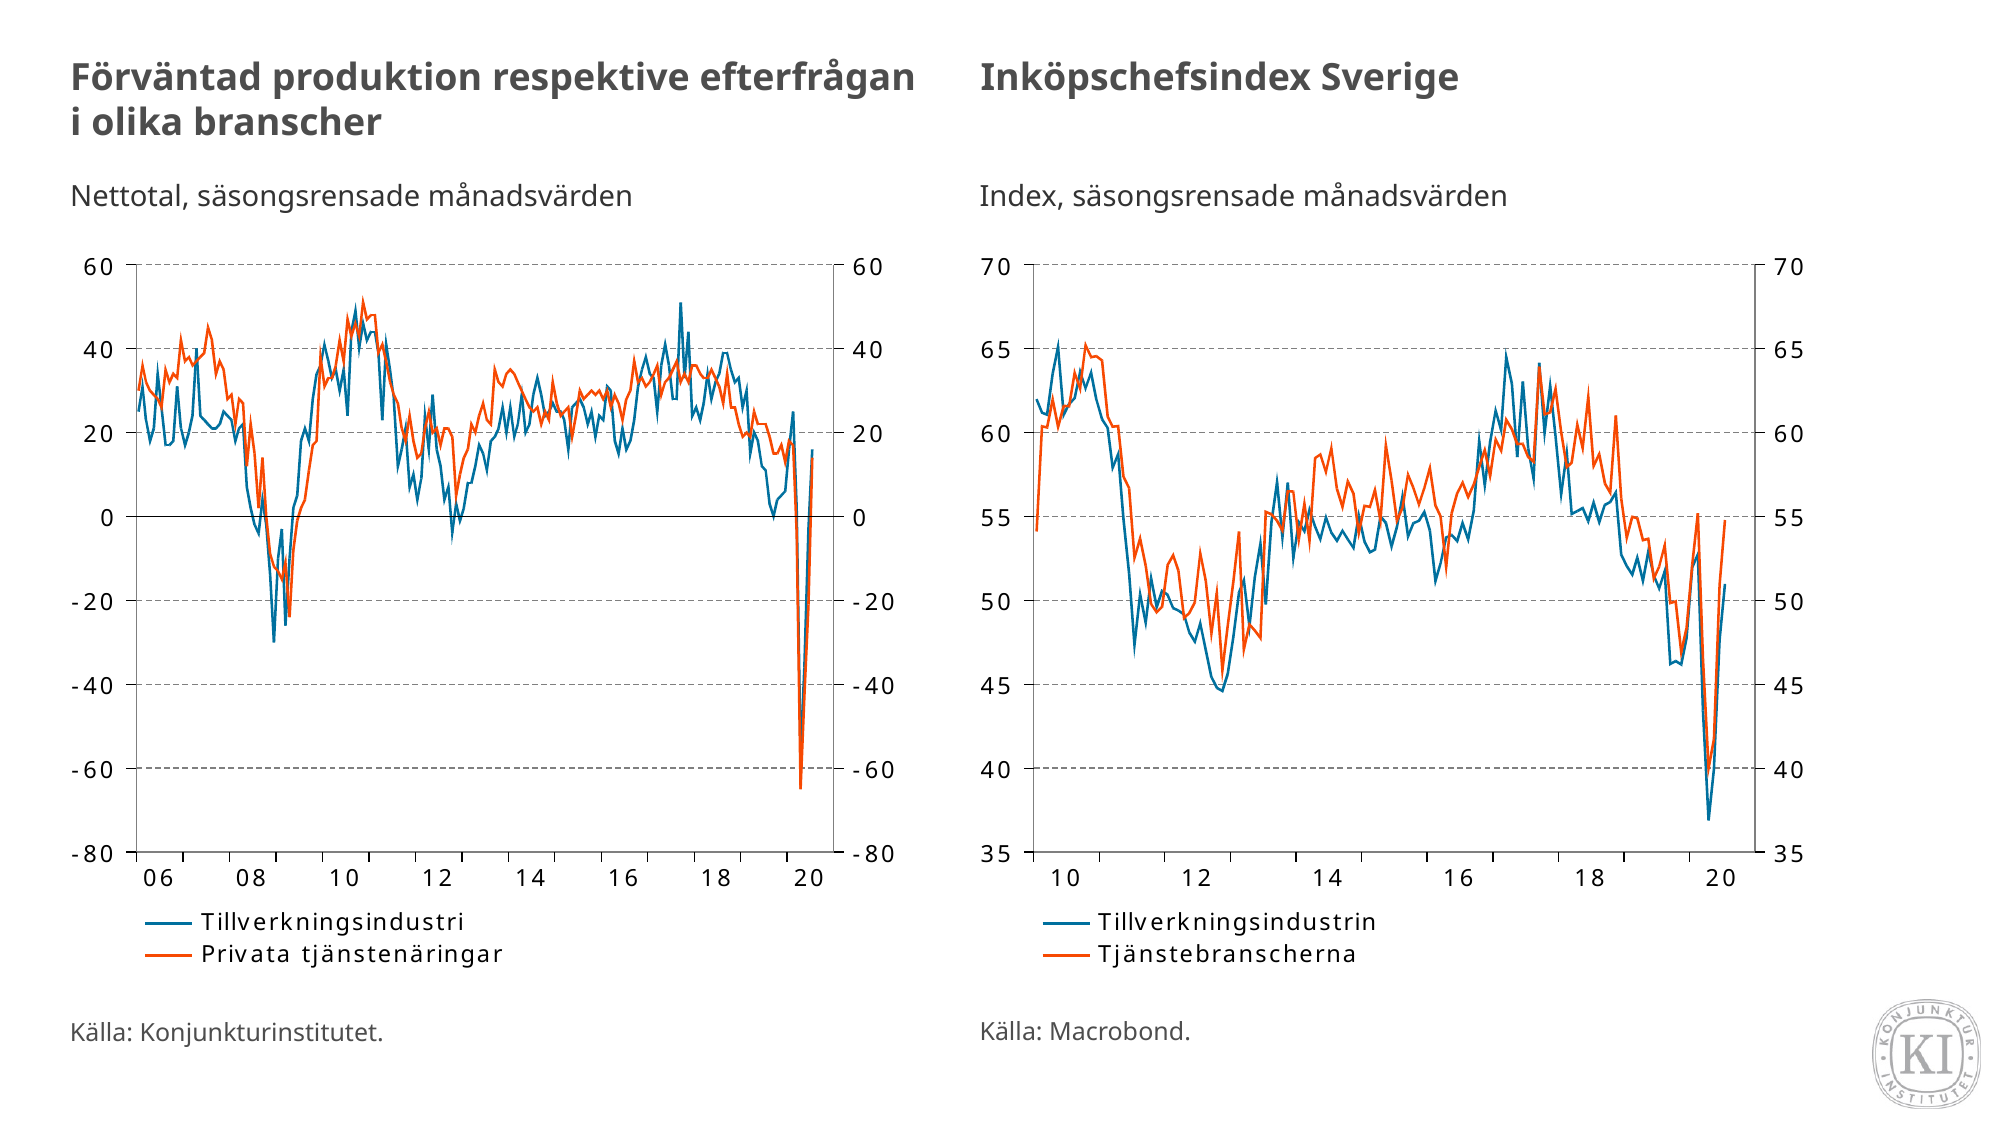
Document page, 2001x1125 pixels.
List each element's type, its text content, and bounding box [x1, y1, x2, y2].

list Nettotal, säsongsrensade månadsvärden [55, 137, 938, 220]
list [950, 228, 1835, 995]
picture [1872, 999, 1981, 1109]
list Inköpschefsindex Sverige [965, 45, 1849, 129]
title Förväntad produktion respektive efterfrågan i olika branscher [55, 45, 938, 128]
list Källa: Macrobond. [964, 1008, 1848, 1106]
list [41, 228, 926, 995]
subtitle Källa: Konjunkturinstitutet. [55, 1008, 938, 1106]
list Index, säsongsrensade månadsvärden [964, 137, 1848, 220]
